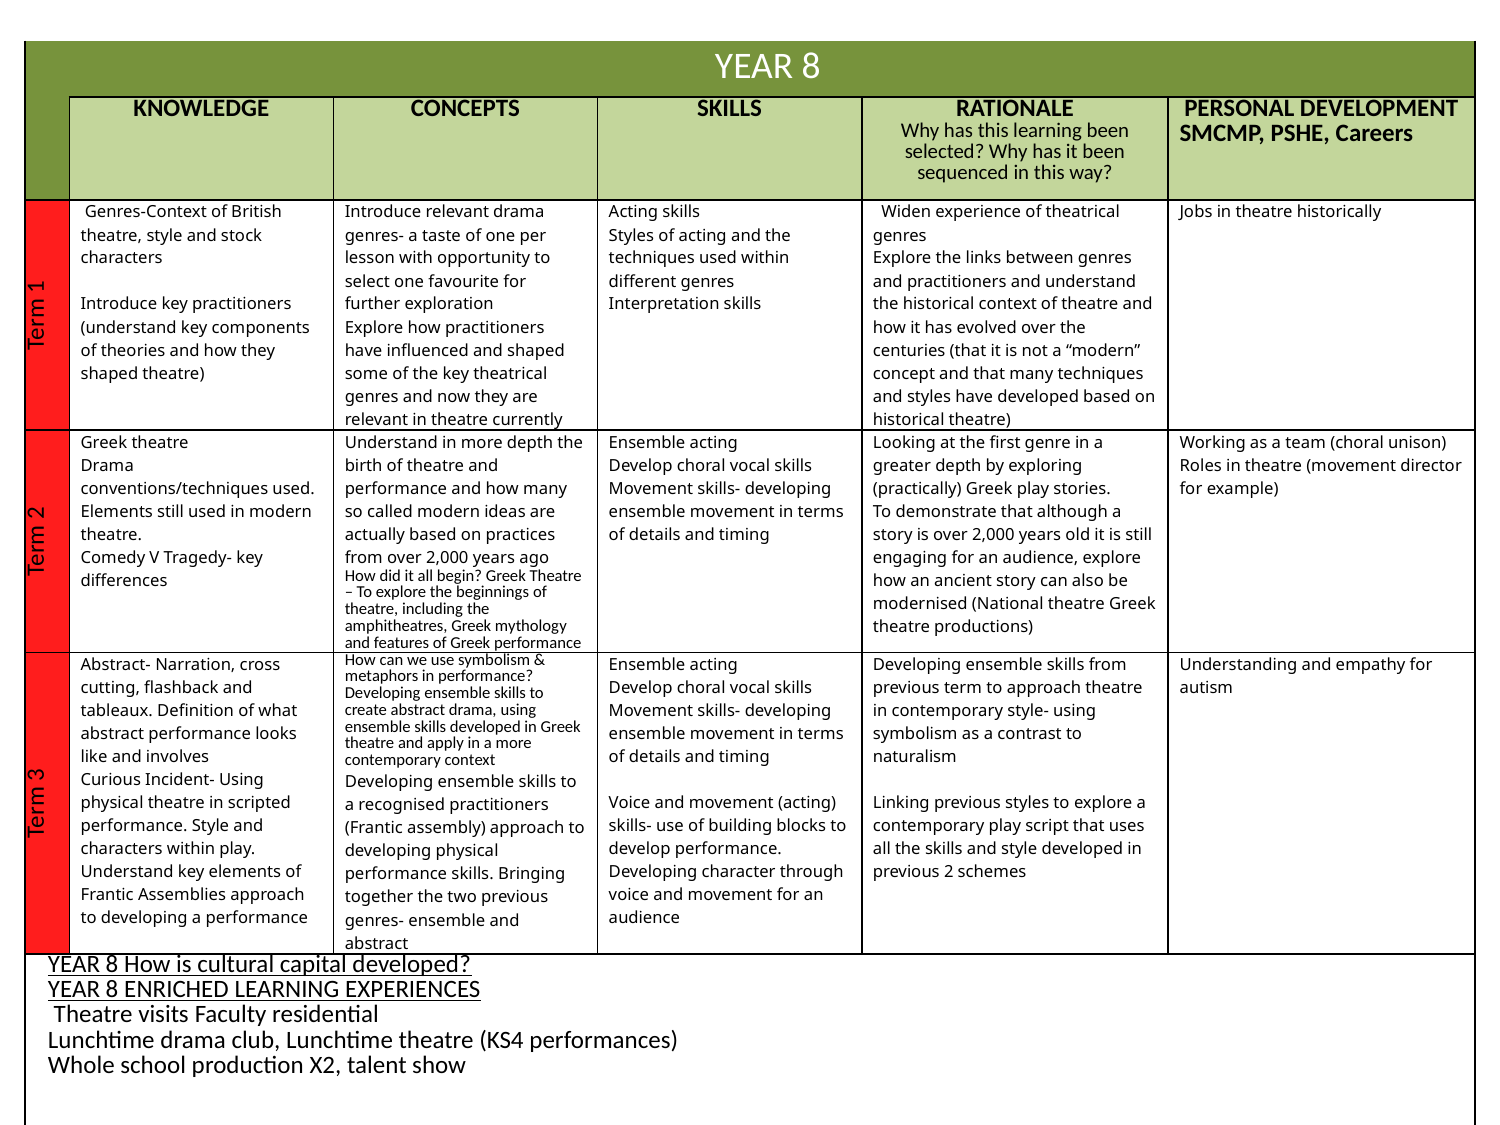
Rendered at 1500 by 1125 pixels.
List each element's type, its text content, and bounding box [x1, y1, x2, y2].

table_cell RATIONALE Why has this learning been selected? Why has it been sequenced in this way? [863, 98, 1167, 199]
table_cell Acting skills Styles of acting and the techniques used within different genres Interpretation skills [598, 201, 861, 429]
table_cell Looking at the first genre in a greater depth by exploring (practically) Greek play stories. To demonstrate that although a story is over 2,000 years old it is still engaging for an audience, explore how an ancient story can also be modernised (National theatre Greek theatre productions) [863, 431, 1167, 652]
table_cell SKILLS [598, 98, 861, 199]
table_cell Ensemble acting Develop choral vocal skills Movement skills- developing ensemble movement in terms of details and timing Voice and movement (acting) skills- use of building blocks to develop performance. Developing character through voice and movement for an audience [598, 653, 861, 953]
table_cell Working as a team (choral unison) Roles in theatre (movement director for example) [1169, 431, 1474, 652]
table_cell Introduce relevant drama genres- a taste of one per lesson with opportunity to select one favourite for further exploration Explore how practitioners have influenced and shaped some of the key theatrical genres and now they are relevant in theatre currently [334, 201, 597, 429]
table_cell Ensemble acting Develop choral vocal skills Movement skills- developing ensemble movement in terms of details and timing [598, 431, 861, 652]
table_cell Genres-Context of British theatre, style and stock characters Introduce key practitioners (understand key components of theories and how they shaped theatre) [70, 201, 333, 429]
table_cell Understanding and empathy for autism [1169, 653, 1474, 953]
table_cell Developing ensemble skills from previous term to approach theatre in contemporary style- using symbolism as a contrast to naturalism Linking previous styles to explore a contemporary play script that uses all the skills and style developed in previous 2 schemes [863, 653, 1167, 953]
table_cell Understand in more depth the birth of theatre and performance and how many so called modern ideas are actually based on practices from over 2,000 years ago How did it all begin? Greek Theatre – To explore the beginnings of theatre, including the amphitheatres, Greek mythology and features of Greek performance [334, 431, 597, 652]
table_cell KNOWLEDGE [70, 98, 333, 199]
table_cell CONCEPTS [334, 98, 597, 199]
table_header [26, 41, 69, 199]
table_cell How can we use symbolism & metaphors in performance? Developing ensemble skills to create abstract drama, using ensemble skills developed in Greek theatre and apply in a more contemporary context Developing ensemble skills to a recognised practitioners (Frantic assembly) approach to developing physical performance skills. Bringing together the two previous genres- ensemble and abstract [334, 653, 597, 953]
table_cell Abstract- Narration, cross cutting, flashback and tableaux. Definition of what abstract performance looks like and involves Curious Incident- Using physical theatre in scripted performance. Style and characters within play. Understand key elements of Frantic Assemblies approach to developing a performance [70, 653, 333, 953]
table_header YEAR 8 [69, 41, 1474, 96]
table_cell Jobs in theatre historically [1169, 201, 1474, 429]
table_cell PERSONAL DEVELOPMENT SMCMP, PSHE, Careers [1169, 98, 1474, 199]
table_cell Term 1 [26, 201, 69, 429]
table_cell Term 3 [26, 653, 69, 953]
table_cell Greek theatre Drama conventions/techniques used. Elements still used in modern theatre. Comedy V Tragedy- key differences [70, 431, 333, 652]
table_cell Widen experience of theatrical genres Explore the links between genres and practitioners and understand the historical context of theatre and how it has evolved over the centuries (that it is not a “modern” concept and that many techniques and styles have developed based on historical theatre) [863, 201, 1167, 429]
table_cell Term 2 [26, 431, 69, 652]
table_cell YEAR 8 How is cultural capital developed? YEAR 8 ENRICHED LEARNING EXPERIENCES Theatre visits Faculty residential Lunchtime drama club, Lunchtime theatre (KS4 performances) Whole school production X2, talent show [26, 955, 1474, 1125]
